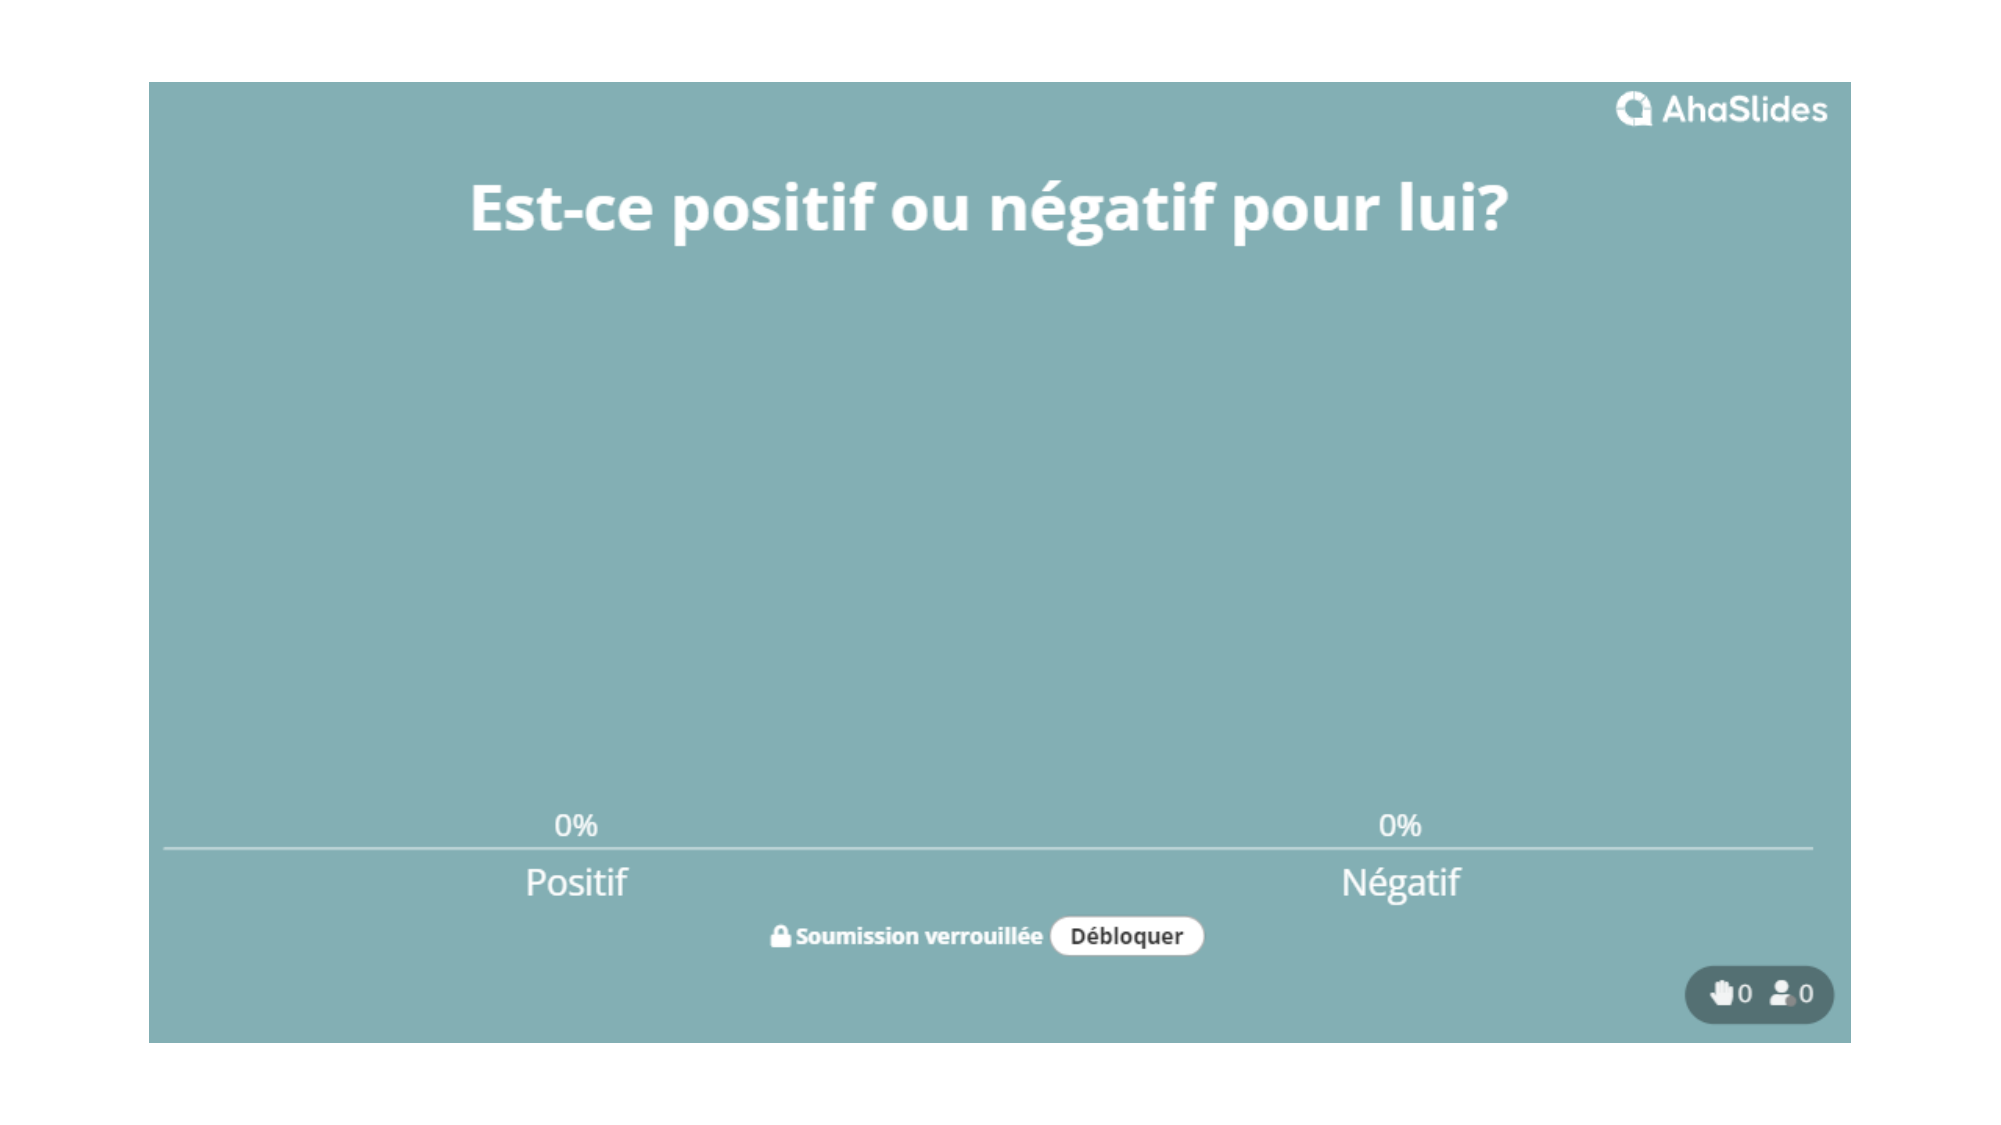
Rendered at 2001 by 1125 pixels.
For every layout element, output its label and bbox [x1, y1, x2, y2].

picture [149, 82, 1851, 1043]
